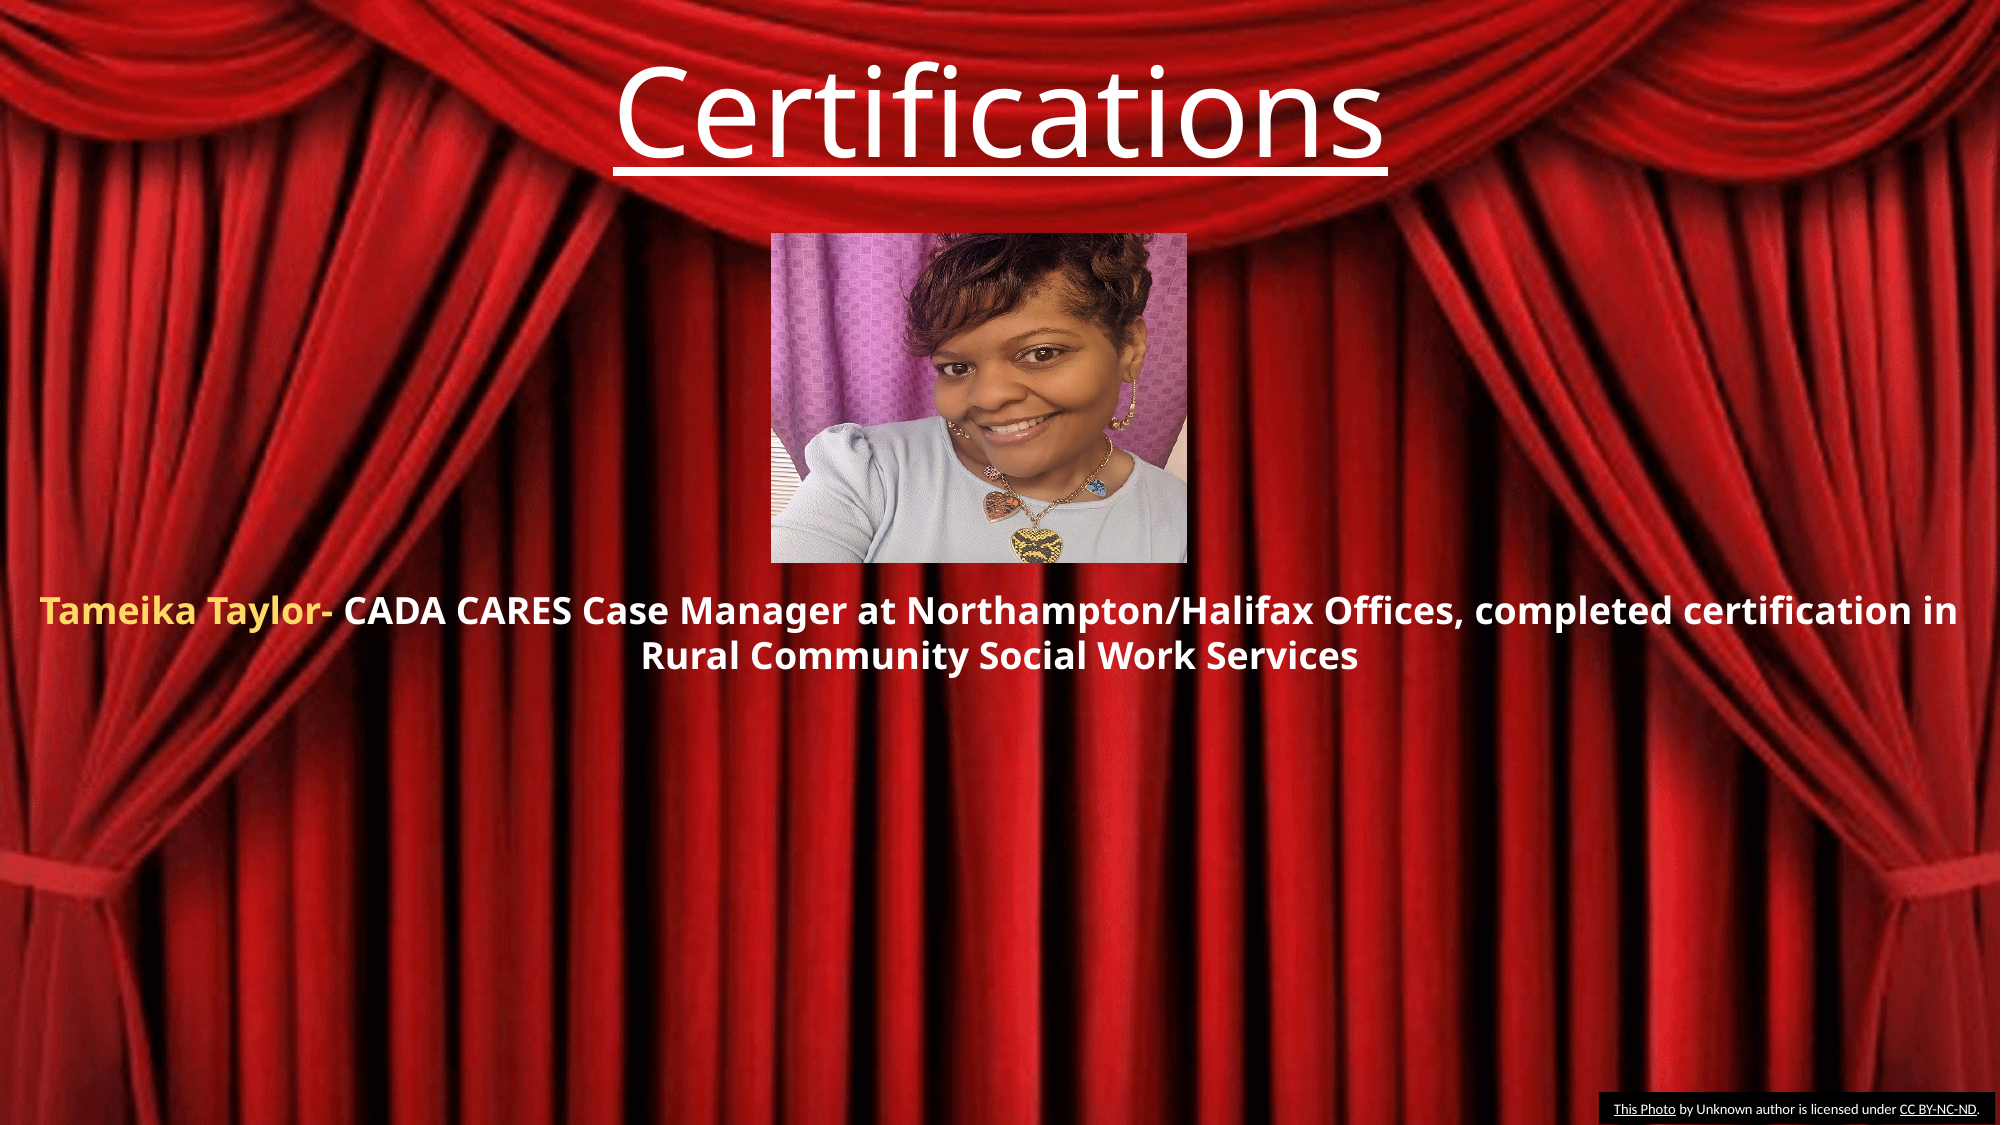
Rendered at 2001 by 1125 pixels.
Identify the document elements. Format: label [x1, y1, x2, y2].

picture [771, 233, 1187, 563]
list [0, 0, 2000, 1125]
